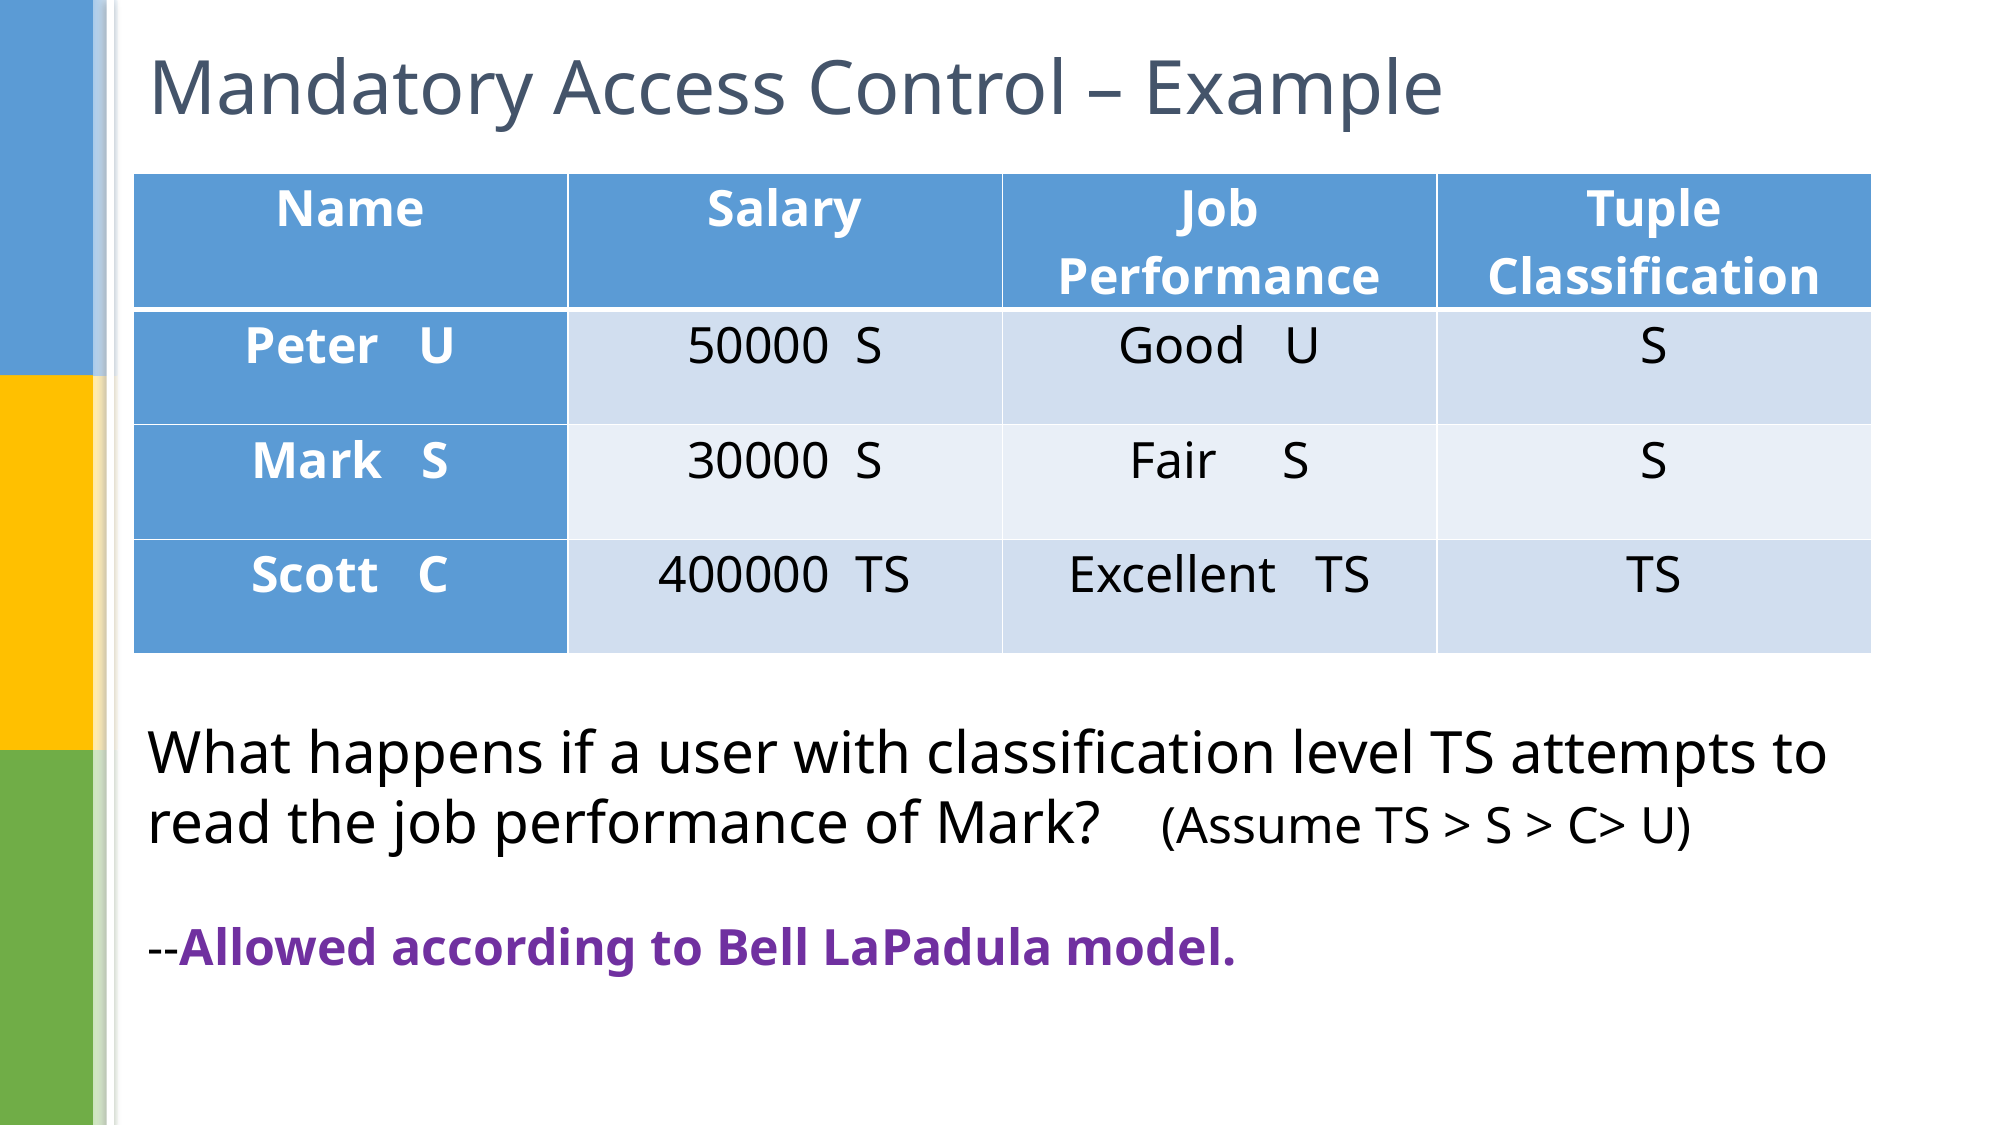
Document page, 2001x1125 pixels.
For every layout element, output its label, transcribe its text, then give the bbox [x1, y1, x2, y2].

table_cell Excellent TS [1003, 540, 1436, 653]
table_cell S [1438, 312, 1871, 424]
table_cell S [1438, 425, 1871, 539]
table_header Tuple Classification [1438, 174, 1871, 307]
table_header Job Performance [1003, 174, 1436, 307]
table_cell 400000 TS [569, 540, 1002, 653]
text_box What happens if a user with classification level TS attempts to read the job performance of Mark? (Assume TS > S > C> U) --Allowed according to Bell LaPadula model. [133, 707, 1949, 1043]
table_cell Fair S [1003, 425, 1436, 539]
table_cell Peter U [134, 312, 567, 424]
table_header Salary [569, 174, 1002, 307]
table_cell TS [1438, 540, 1871, 653]
table_cell 50000 S [569, 312, 1002, 424]
table_cell Good U [1003, 312, 1436, 424]
table_cell Scott C [134, 540, 567, 653]
title Mandatory Access Control – Example [133, 31, 2000, 137]
table_cell Mark S [134, 425, 567, 539]
table_header Name [134, 174, 567, 307]
table_cell 30000 S [569, 425, 1002, 539]
